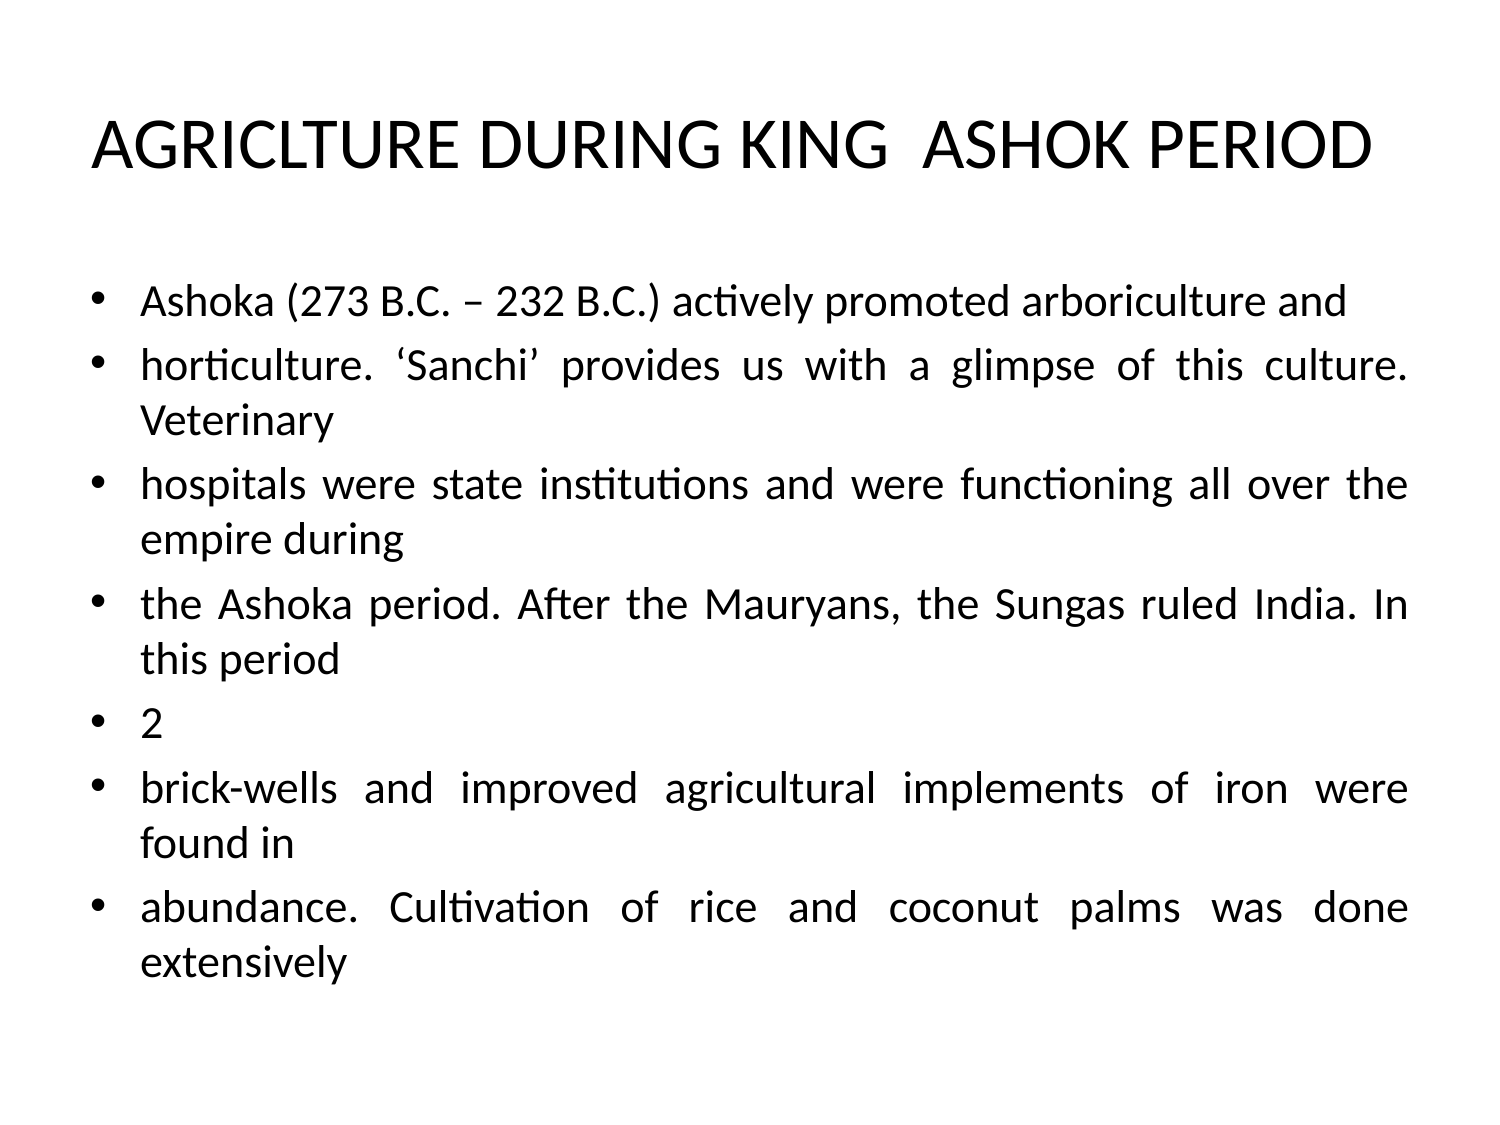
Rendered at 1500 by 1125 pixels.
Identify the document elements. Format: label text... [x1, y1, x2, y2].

title AGRICLTURE DURING KING ASHOK PERIOD [75, 45, 1425, 233]
list Ashoka (273 B.C. – 232 B.C.) actively promoted arboriculture and horticulture. ‘Sanchi’ provides us with a glimpse of this culture. Veterinary hospitals were state institutions and were functioning all over the empire during the Ashoka period. After the Mauryans, the Sungas ruled India. In this period 2 brick-wells and improved agricultural implements of iron were found in abundance. Cultivation of rice and coconut palms was done extensively [75, 262, 1425, 1005]
